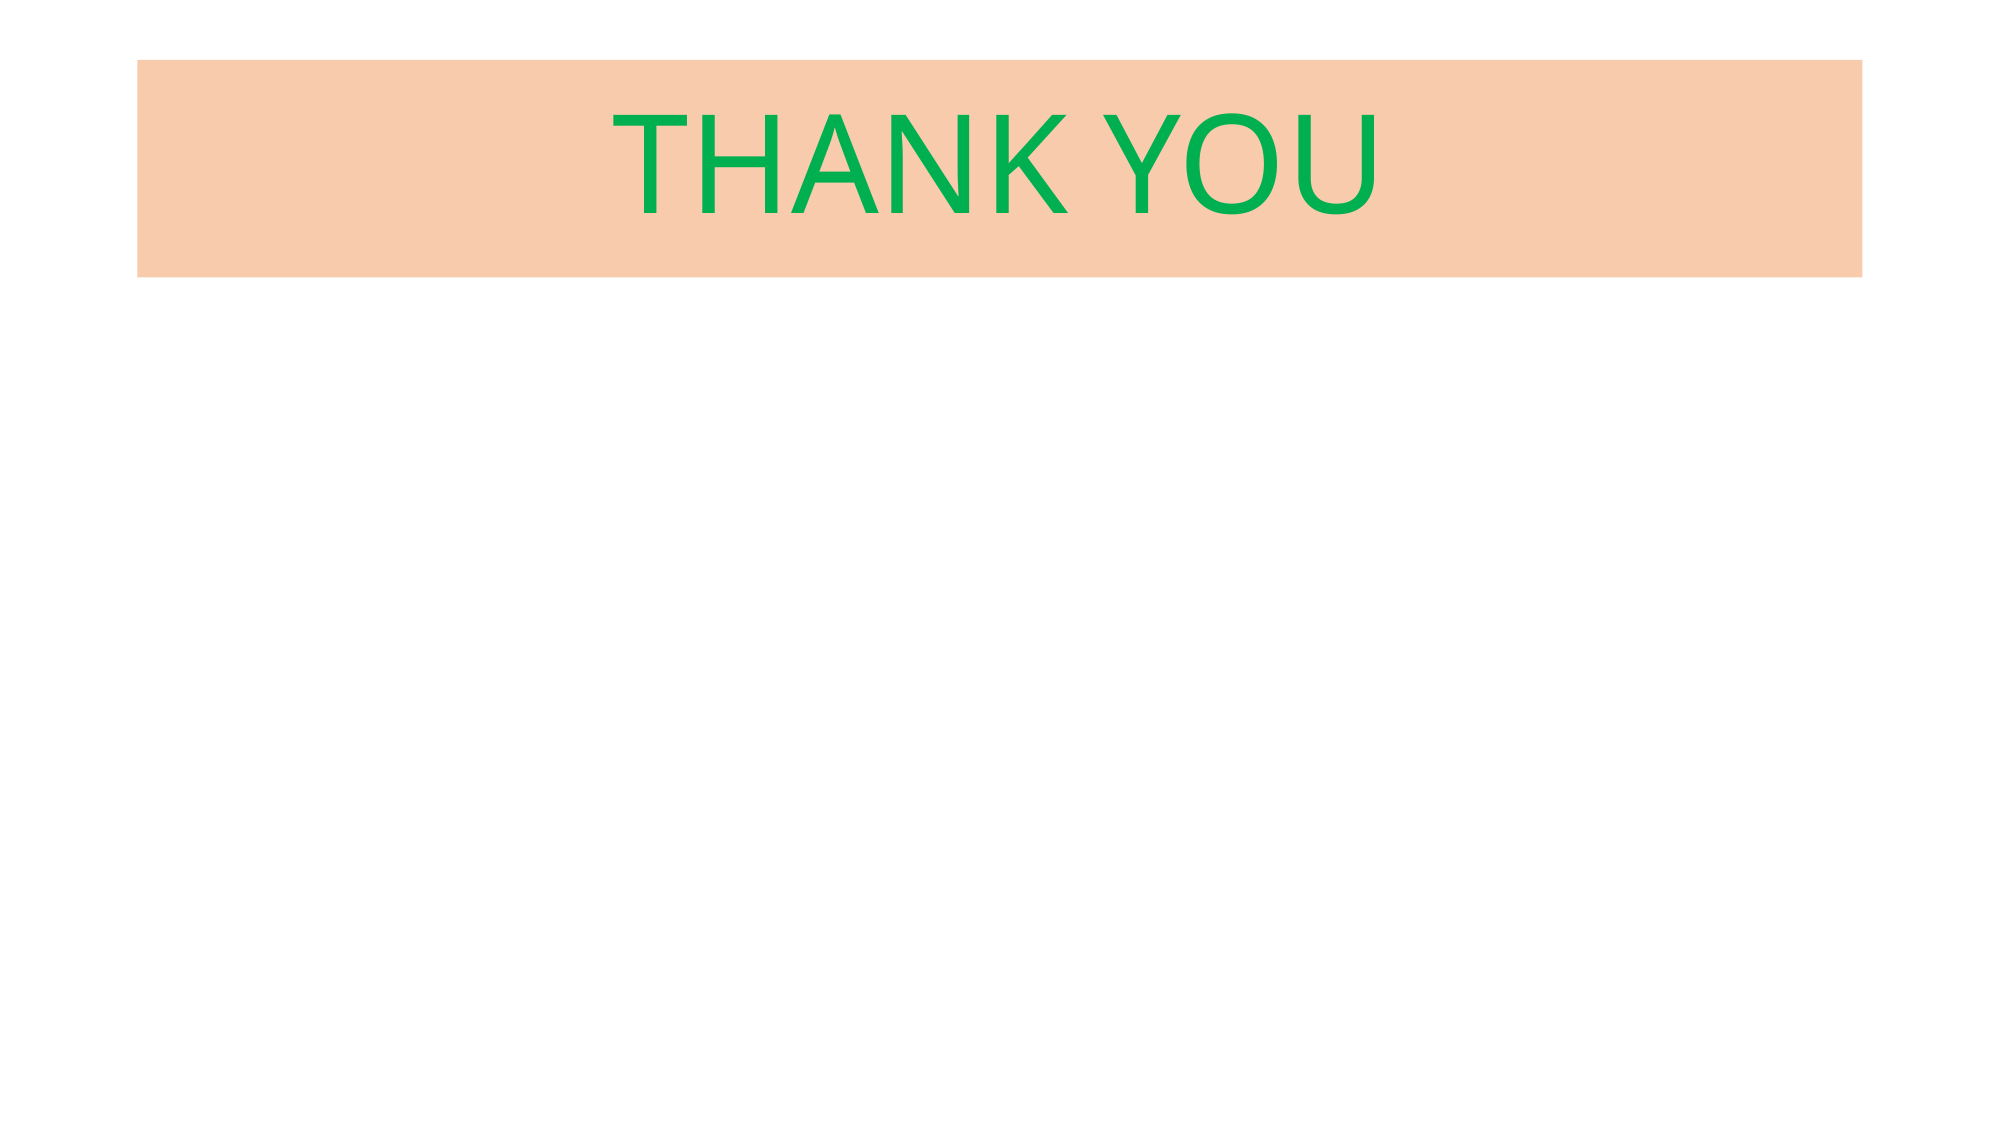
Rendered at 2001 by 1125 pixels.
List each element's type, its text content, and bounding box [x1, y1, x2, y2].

title THANK YOU [137, 59, 1863, 278]
